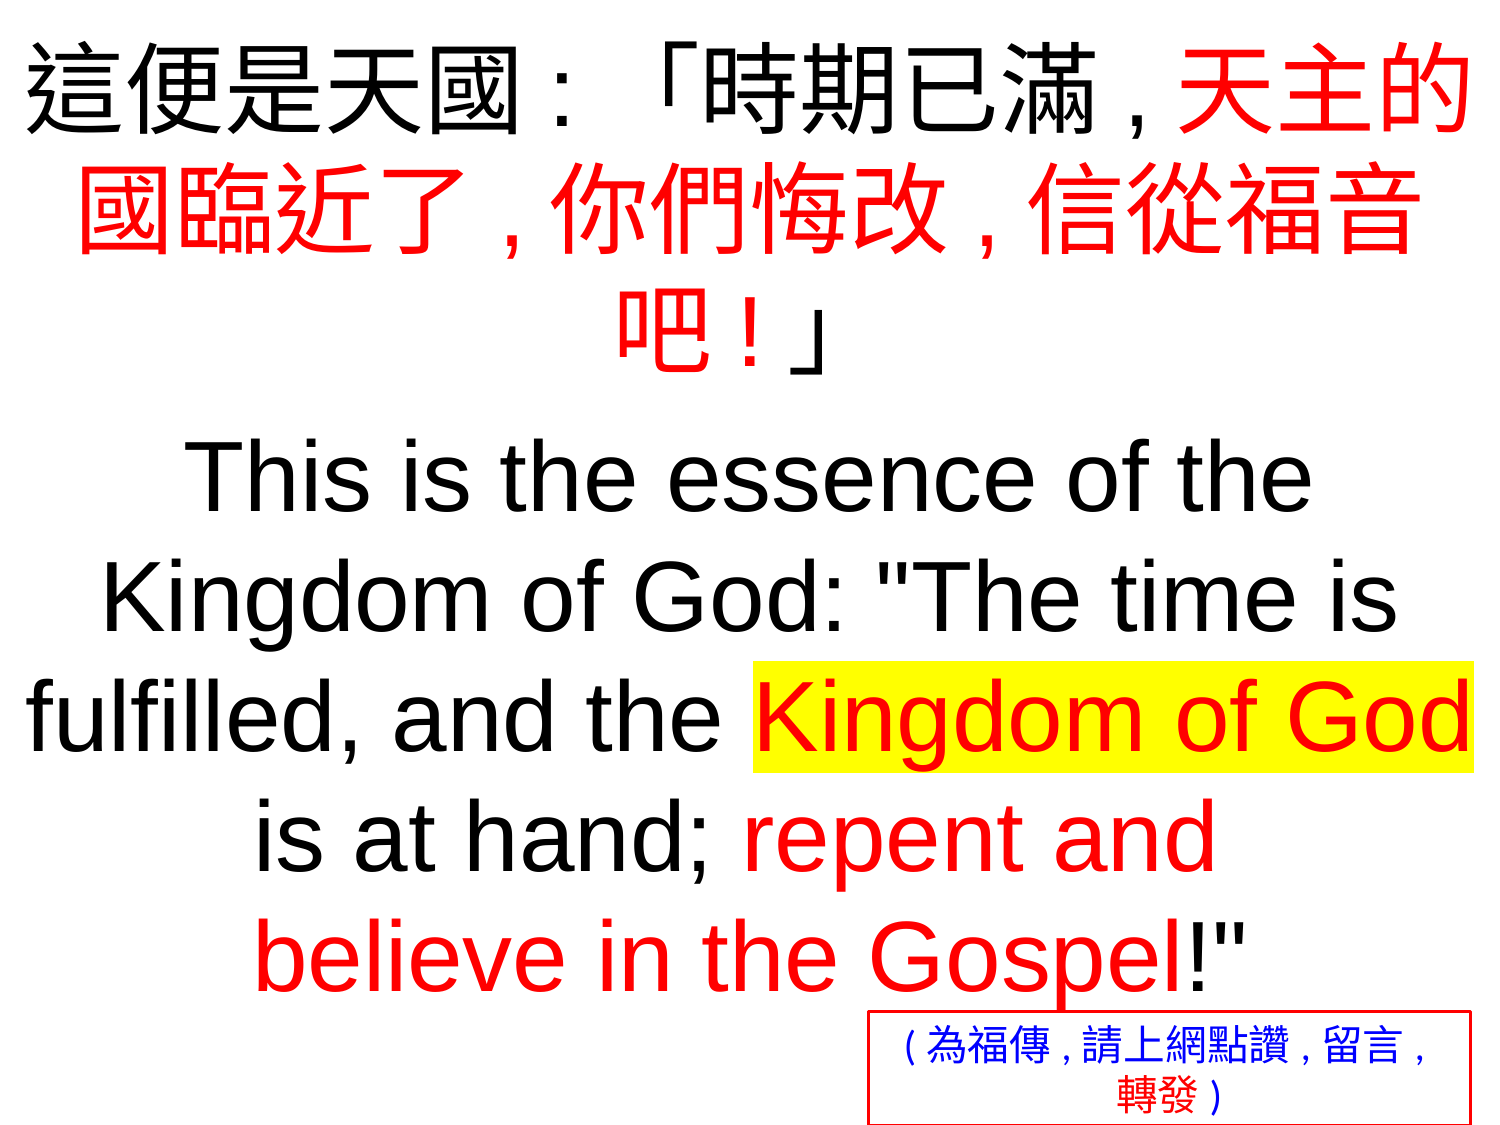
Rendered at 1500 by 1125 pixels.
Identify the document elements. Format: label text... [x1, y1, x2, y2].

text_box (為福傳,請上網點讚,留言,轉發) [868, 1011, 1471, 1125]
subtitle 這便是天國:「時期已滿,天主的國臨近了,你們悔改,信從福音吧!」 This is the essence of the Kingdom of God: "The time is fulfilled, and the Kingdom of God is at hand; repent and believe in the Gospel!" [0, 19, 1500, 1083]
